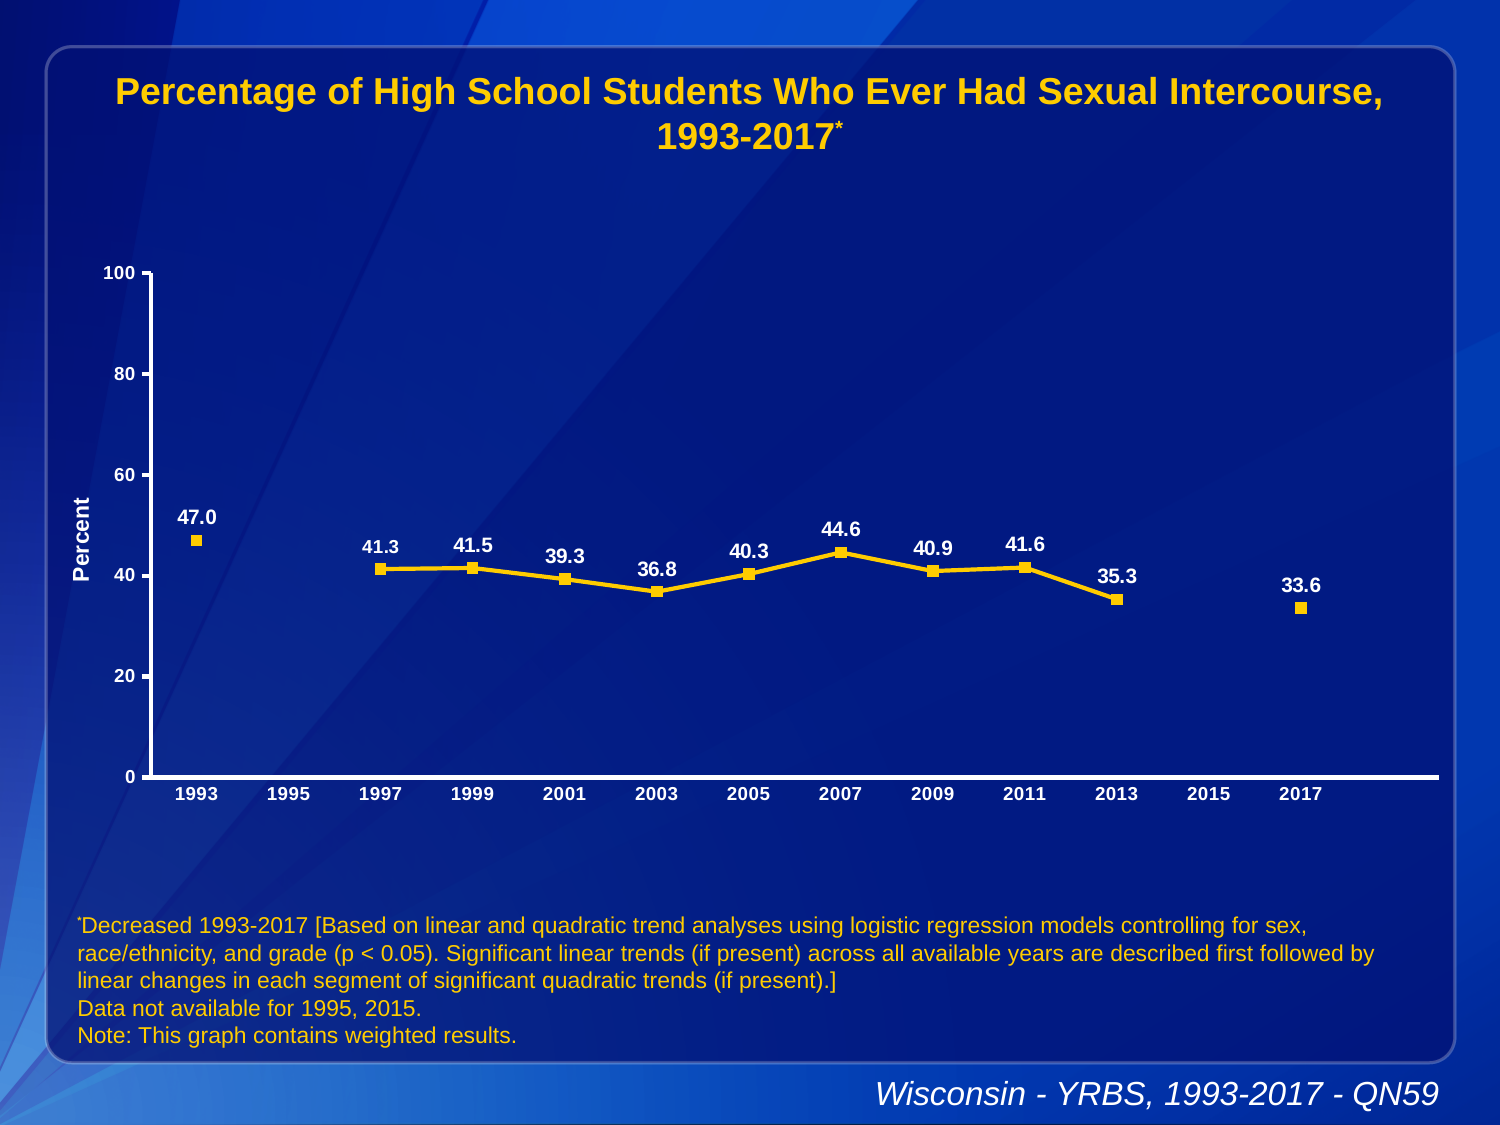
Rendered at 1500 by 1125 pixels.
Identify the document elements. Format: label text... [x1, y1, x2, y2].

text_box Wisconsin - YRBS, 1993-2017 - QN59 [62, 1065, 1455, 1120]
text_box *Decreased 1993-2017 [Based on linear and quadratic trend analyses using logistic regression models controlling for sex, race/ethnicity, and grade (p < 0.05). Significant linear trends (if present) across all available years are described first followed by linear changes in each segment of significant quadratic trends (if present).] Data not available for 1995, 2015. Note: This graph contains weighted results. [62, 859, 1438, 1056]
chart [36, 249, 1463, 851]
text_box Percentage of High School Students Who Ever Had Sexual Intercourse, 1993-2017* [74, 59, 1425, 165]
picture [0, 0, 1500, 1125]
